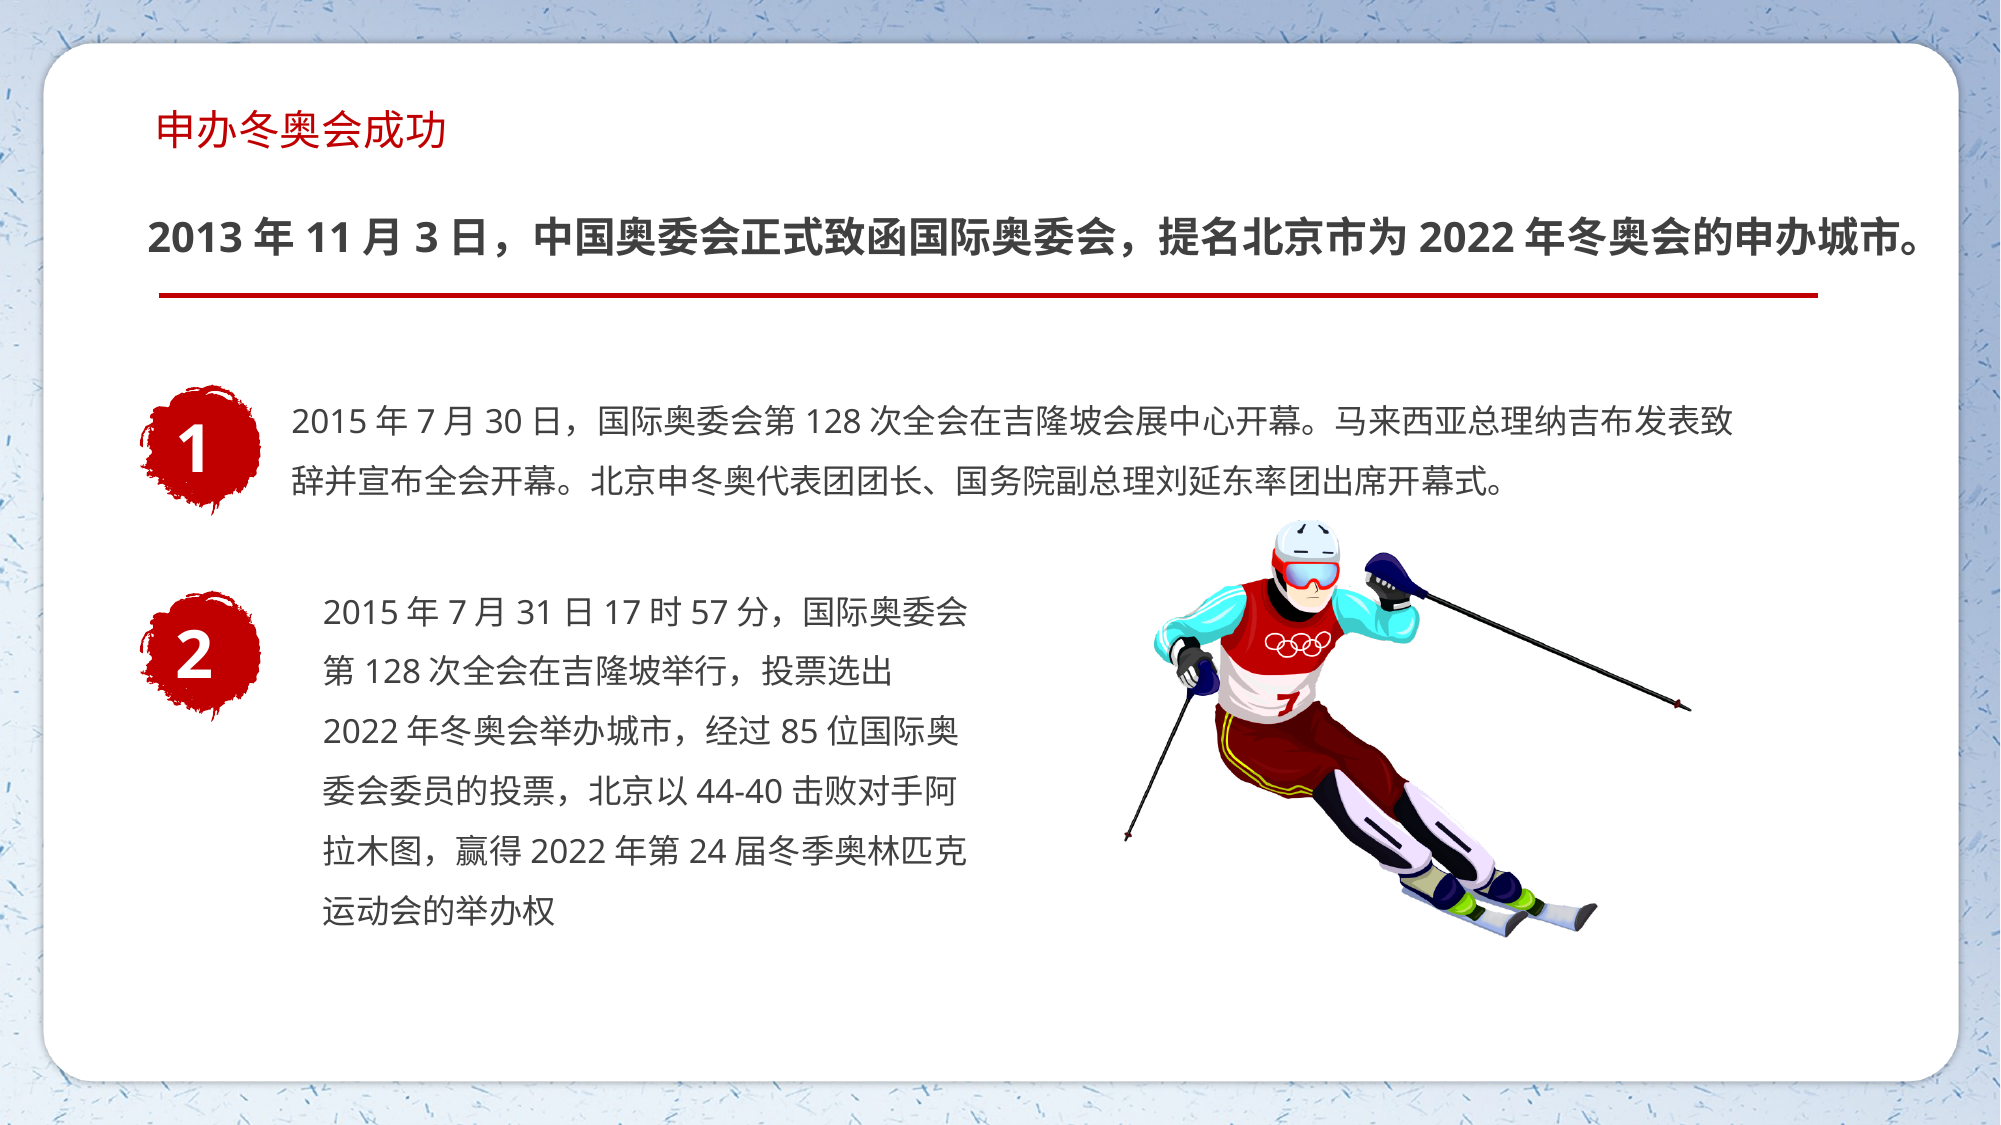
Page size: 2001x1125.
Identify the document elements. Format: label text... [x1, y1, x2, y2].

text_box [65, 69, 1937, 1056]
picture [0, 0, 2001, 1125]
text_box 2013年11月3日，中国奥委会正式致函国际奥委会，提名北京市为2022年冬奥会的申办城市。 [139, 203, 1911, 269]
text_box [139, 563, 985, 969]
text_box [139, 372, 1764, 516]
text_box 申办冬奥会成功 [147, 96, 532, 162]
